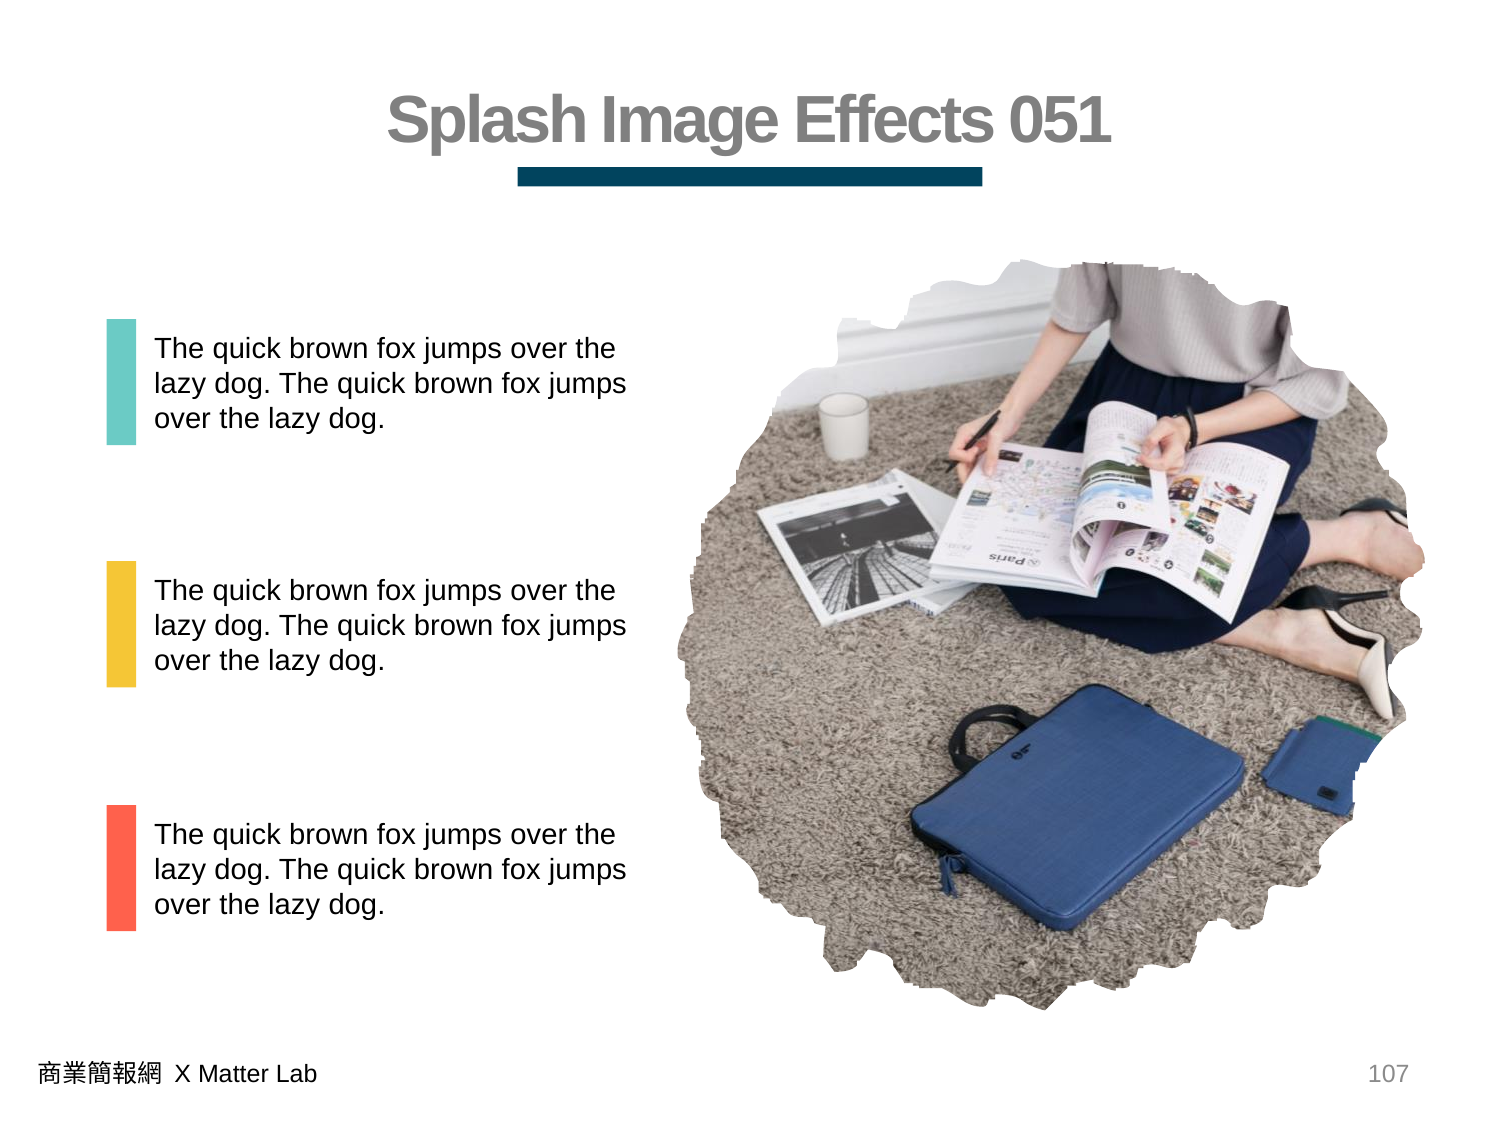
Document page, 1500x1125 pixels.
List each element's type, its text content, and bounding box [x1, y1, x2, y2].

text_box The quick brown fox jumps over the lazy dog. The quick brown fox jumps over the lazy dog. [139, 807, 671, 928]
text_box The quick brown fox jumps over the lazy dog. The quick brown fox jumps over the lazy dog. [139, 321, 671, 442]
footer 商業簡報網 X Matter Lab [23, 1042, 499, 1103]
text_box [105, 559, 138, 689]
text_box [515, 165, 984, 188]
slide_number 106 [1074, 1042, 1425, 1103]
text_box [105, 317, 138, 447]
text_box The quick brown fox jumps over the lazy dog. The quick brown fox jumps over the lazy dog. [139, 564, 671, 684]
text_box Splash Image Effects 051 [371, 68, 1129, 164]
picture [677, 259, 1426, 1011]
text_box [105, 803, 138, 933]
